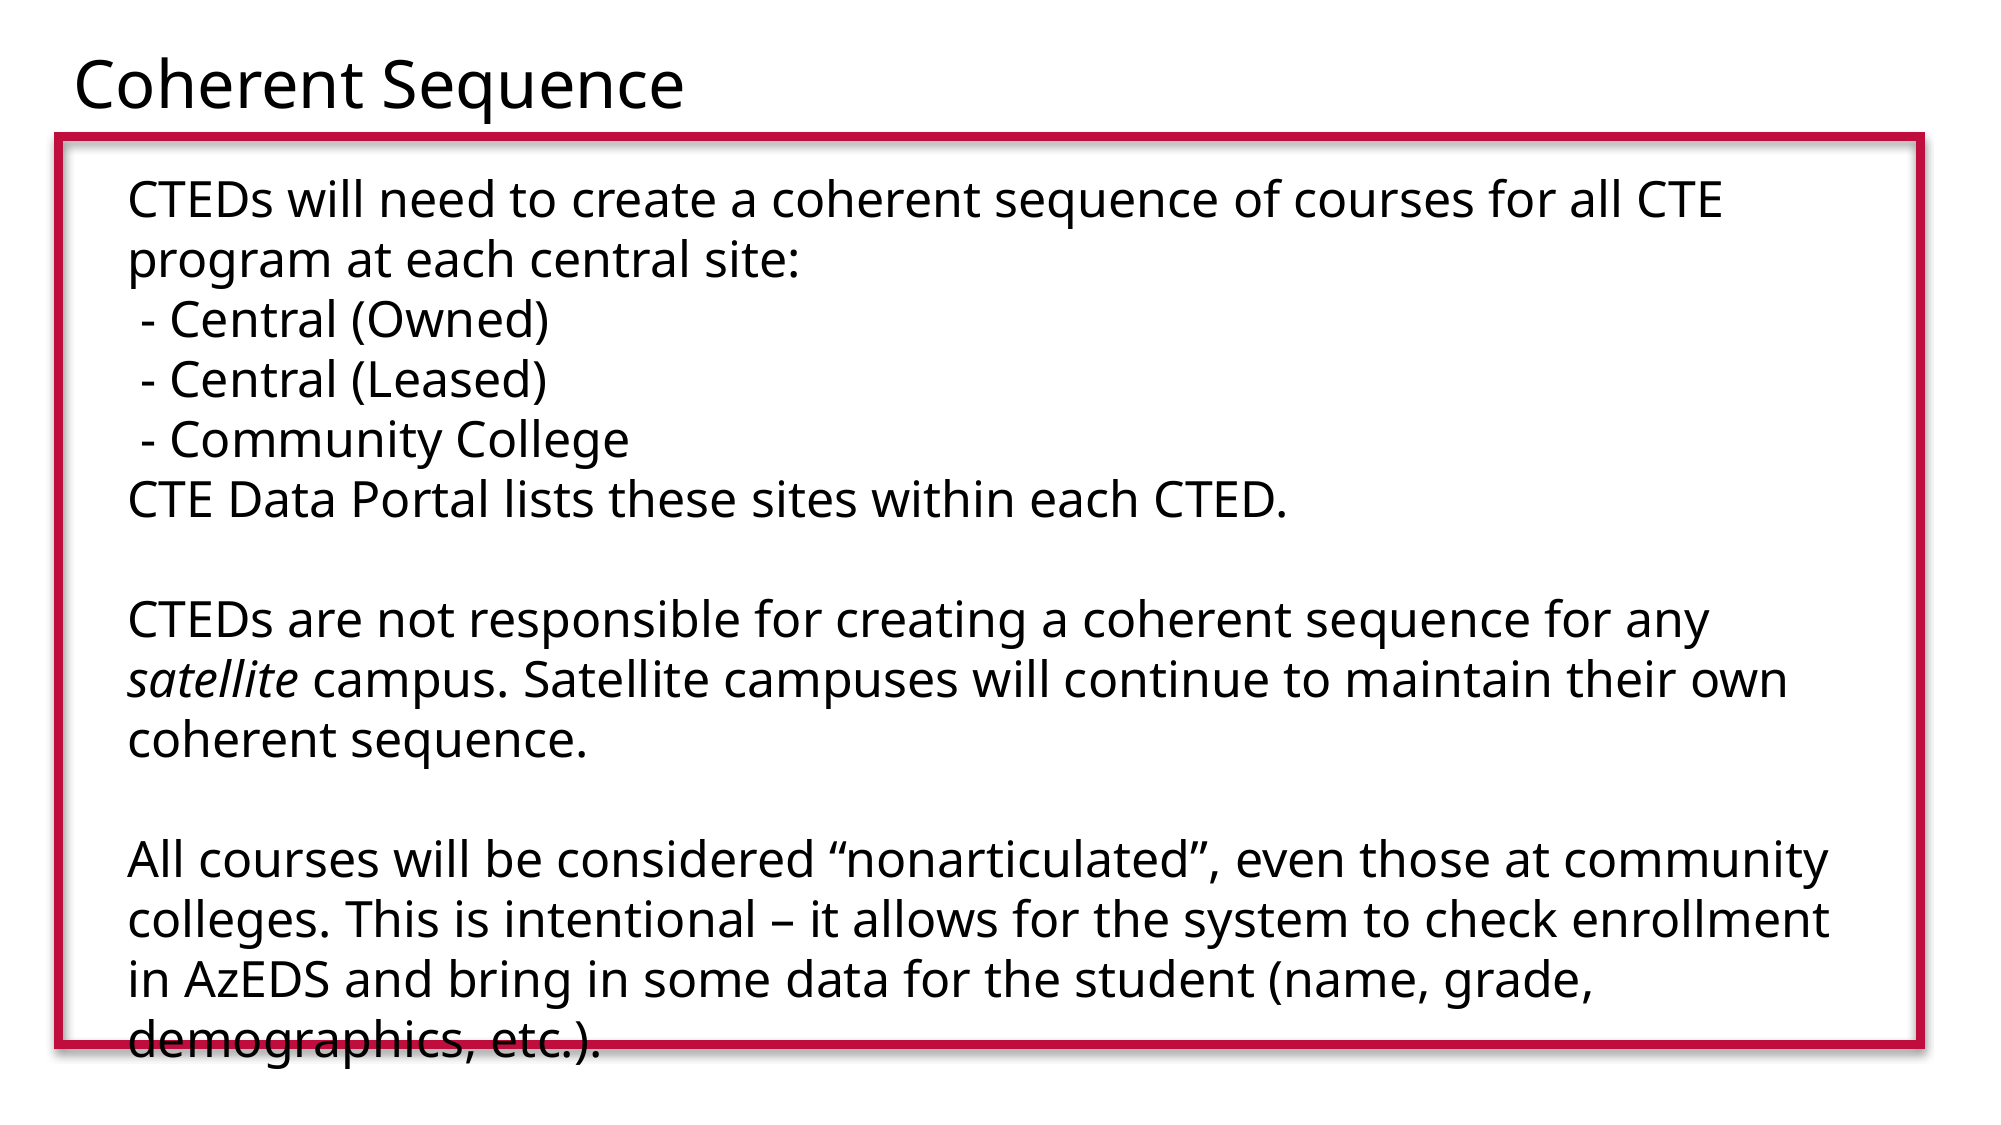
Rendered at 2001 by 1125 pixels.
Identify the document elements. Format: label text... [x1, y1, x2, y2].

text_box [58, 136, 1922, 1045]
text_box CTEDs will need to create a coherent sequence of courses for all CTE program at each central site: - Central (Owned) - Central (Leased) - Community College CTE Data Portal lists these sites within each CTED. CTEDs are not responsible for creating a coherent sequence for any satellite campus. Satellite campuses will continue to maintain their own coherent sequence. All courses will be considered “nonarticulated”, even those at community colleges. This is intentional – it allows for the system to check enrollment in AzEDS and bring in some data for the student (name, grade, demographics, etc.). [112, 159, 1888, 1125]
text_box Coherent Sequence [58, 34, 1063, 129]
